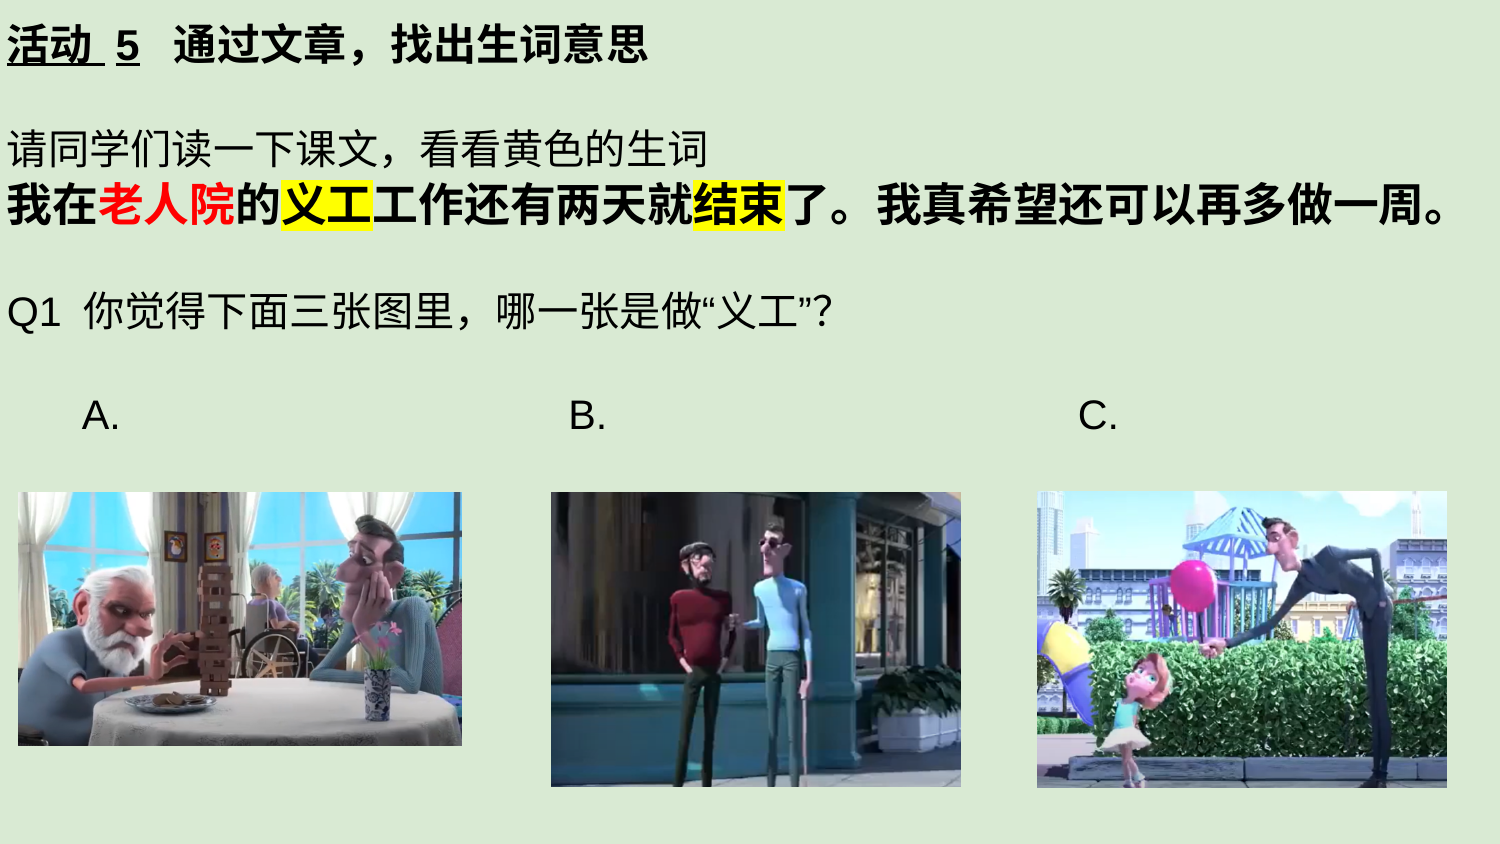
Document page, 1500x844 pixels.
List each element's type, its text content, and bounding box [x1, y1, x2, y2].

picture [1037, 491, 1447, 788]
picture [551, 491, 961, 787]
picture [17, 491, 462, 747]
subtitle 活动 5 通过文章，找出生词意思 请同学们读一下课文，看看黄色的生词 我在老人院的义工工作还有两天就结束了。我真希望还可以再多做一周。 Q1 你觉得下面三张图里，哪一张是做“义工”？ A. B. C. [0, 0, 1500, 761]
